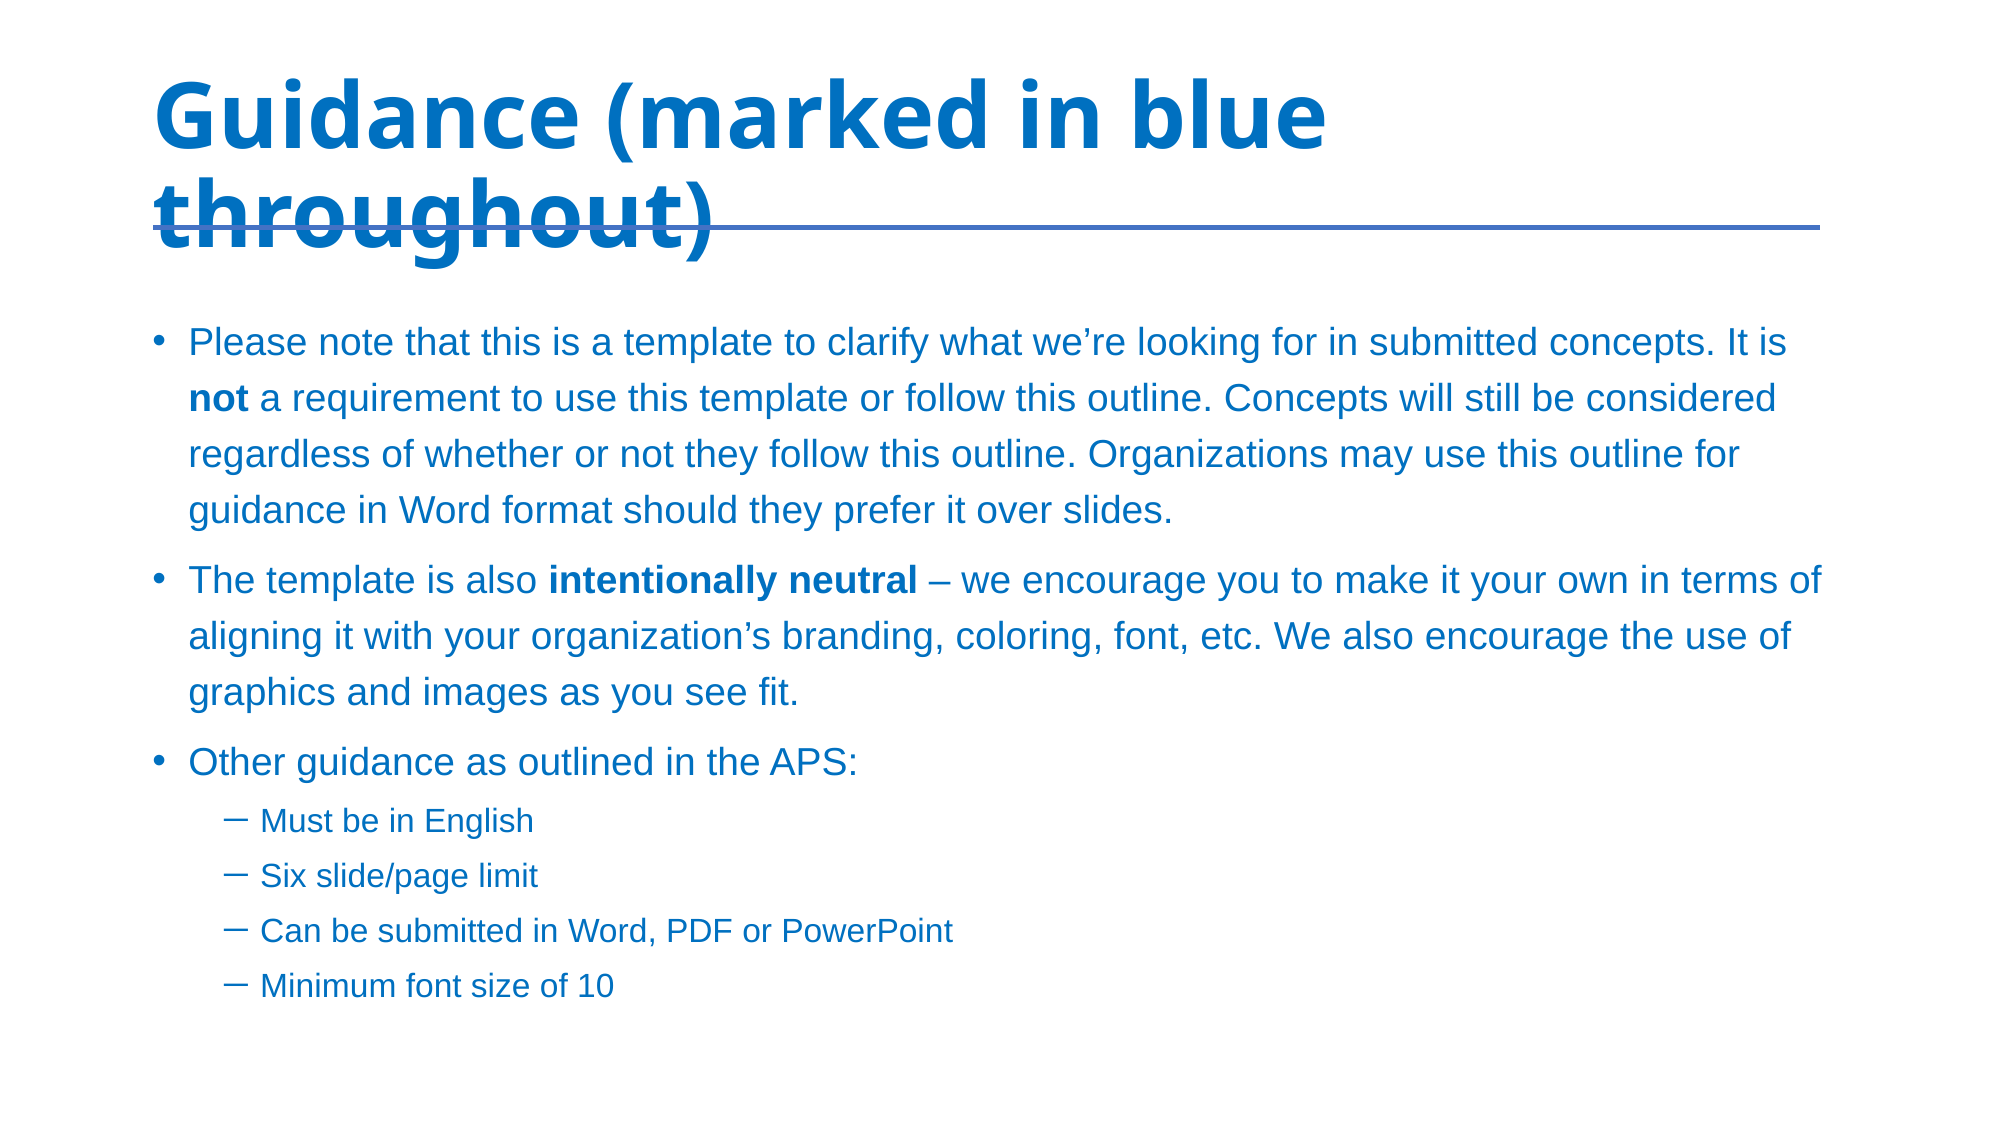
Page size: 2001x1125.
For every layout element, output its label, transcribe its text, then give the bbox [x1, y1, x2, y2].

title Guidance (marked in blue throughout) [137, 59, 1863, 278]
list Please note that this is a template to clarify what we’re looking for in submitted concepts. It is not a requirement to use this template or follow this outline. Concepts will still be considered regardless of whether or not they follow this outline. Organizations may use this outline for guidance in Word format should they prefer it over slides. The template is also intentionally neutral – we encourage you to make it your own in terms of aligning it with your organization’s branding, coloring, font, etc. We also encourage the use of graphics and images as you see fit. Other guidance as outlined in the APS: Must be in English Six slide/page limit Can be submitted in Word, PDF or PowerPoint Minimum font size of 10 [137, 299, 1863, 1014]
